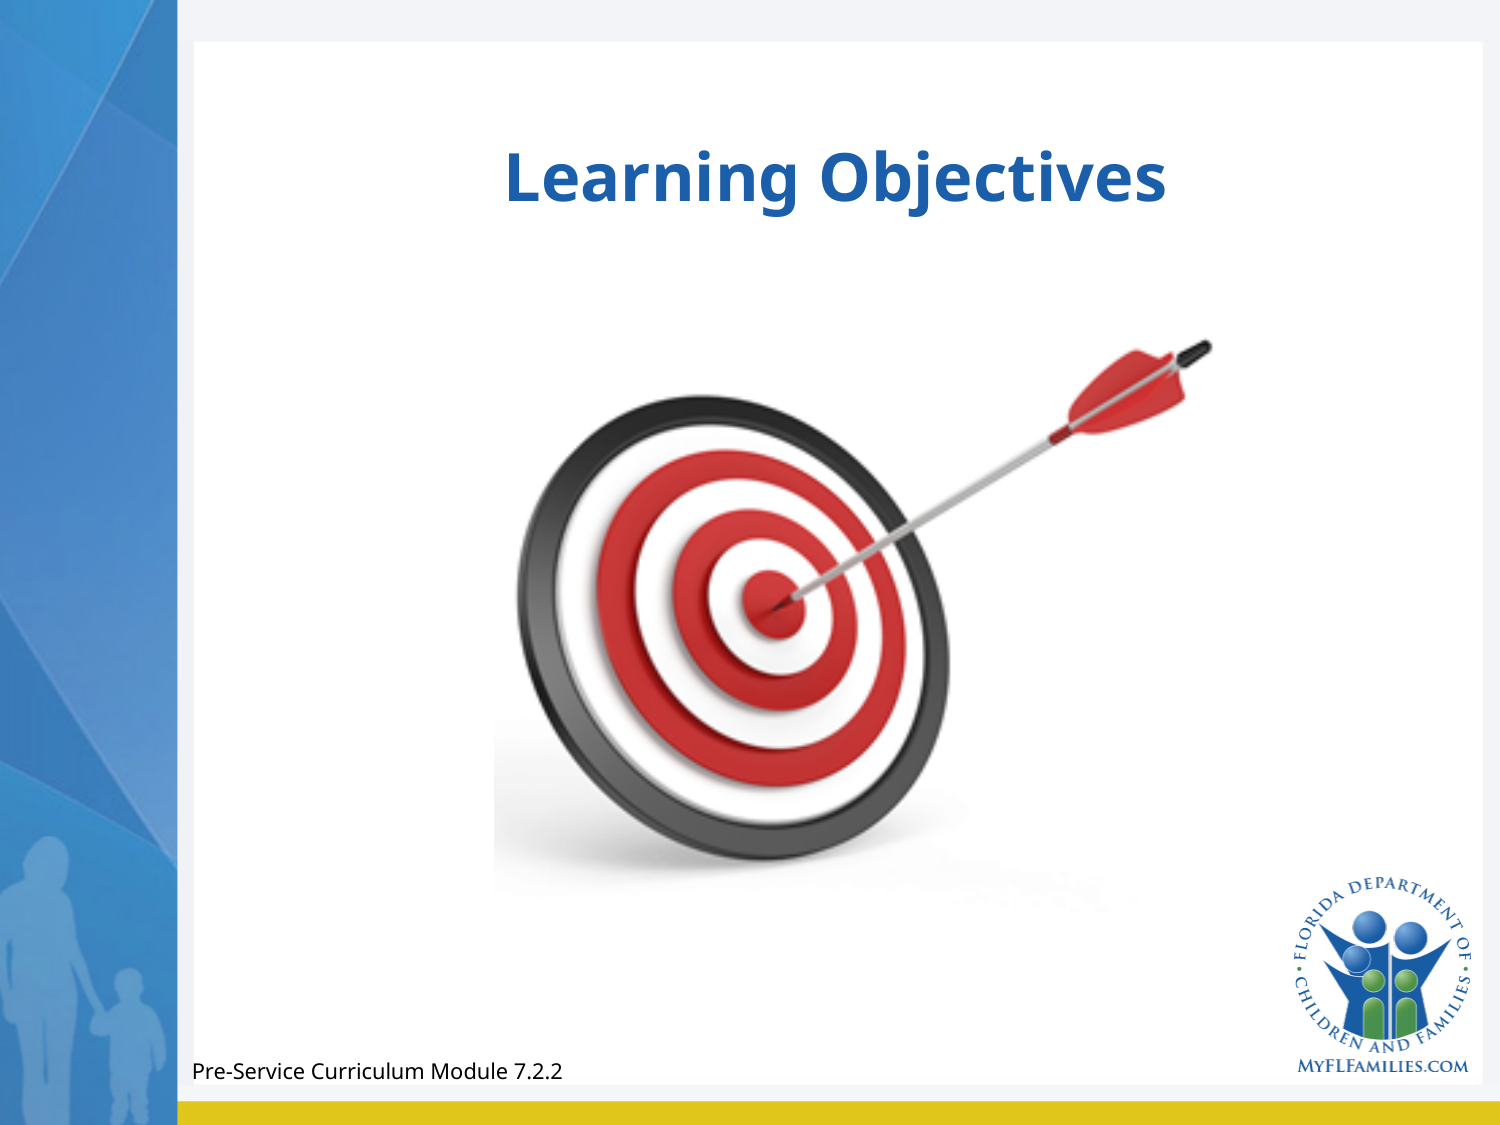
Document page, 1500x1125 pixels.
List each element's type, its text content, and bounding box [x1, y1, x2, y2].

text_box Pre-Service Curriculum Module 7.2.2 [177, 1050, 626, 1100]
picture [0, 0, 1500, 1125]
title Learning Objectives [183, 80, 1489, 269]
